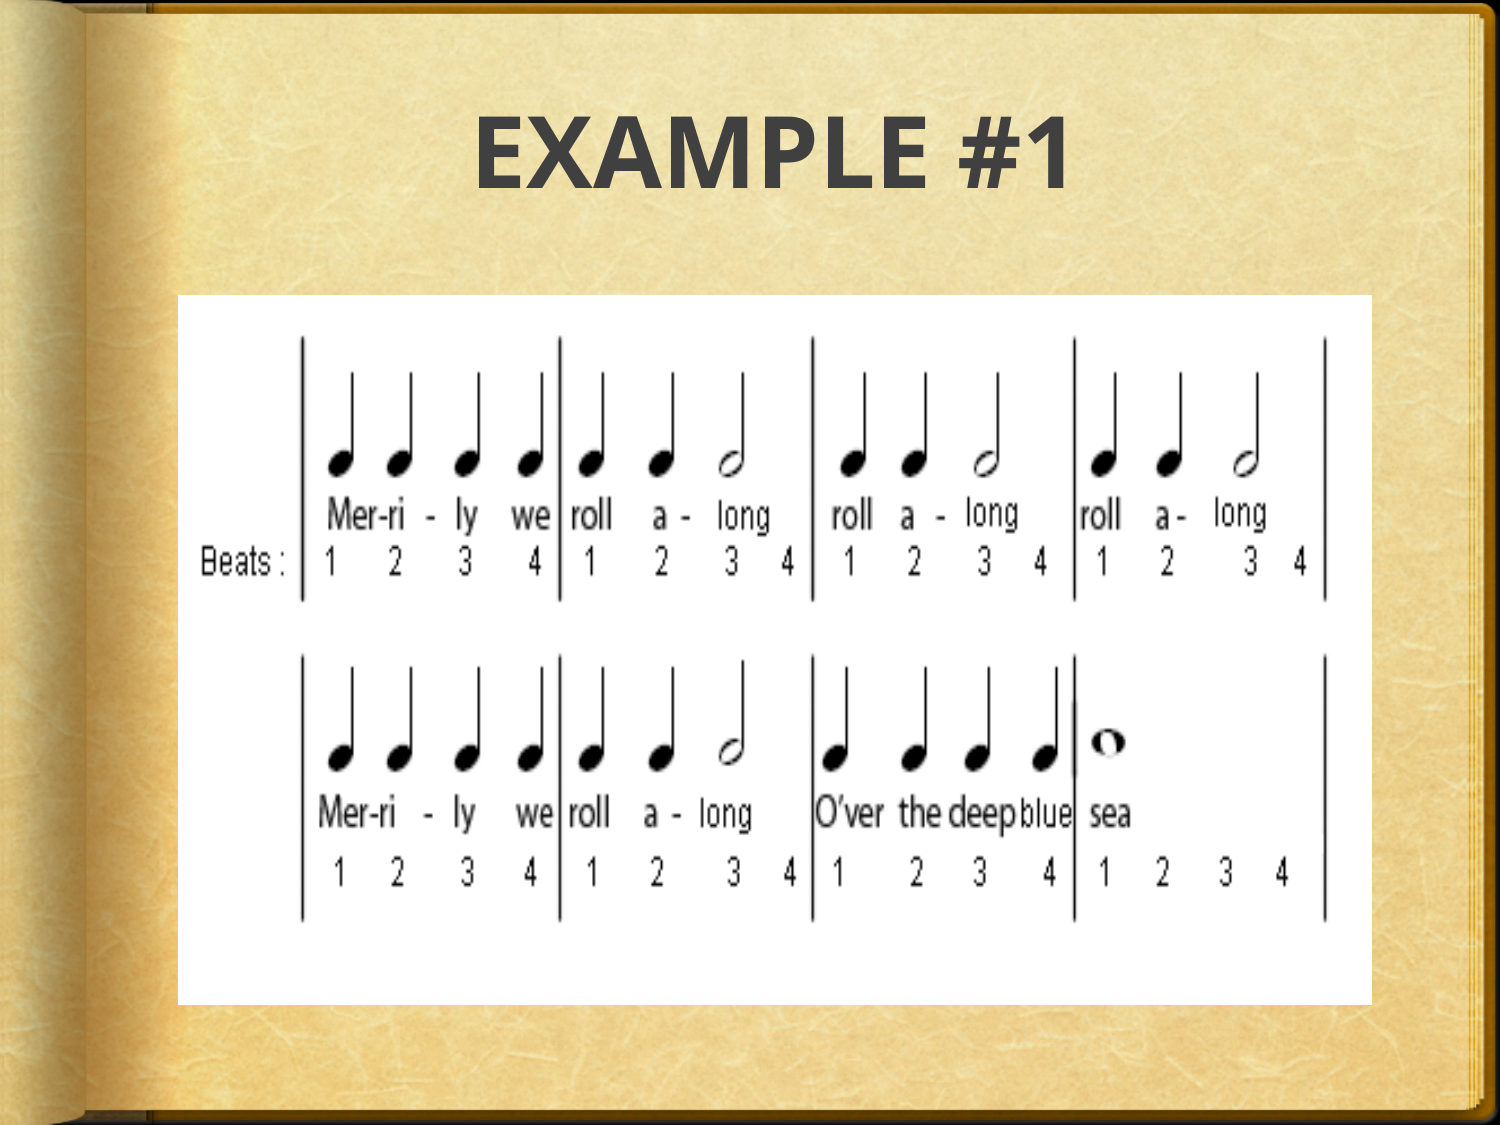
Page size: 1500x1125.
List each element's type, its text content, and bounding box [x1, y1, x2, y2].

picture [0, 0, 1500, 1125]
title EXAMPLE #1 [178, 44, 1372, 265]
